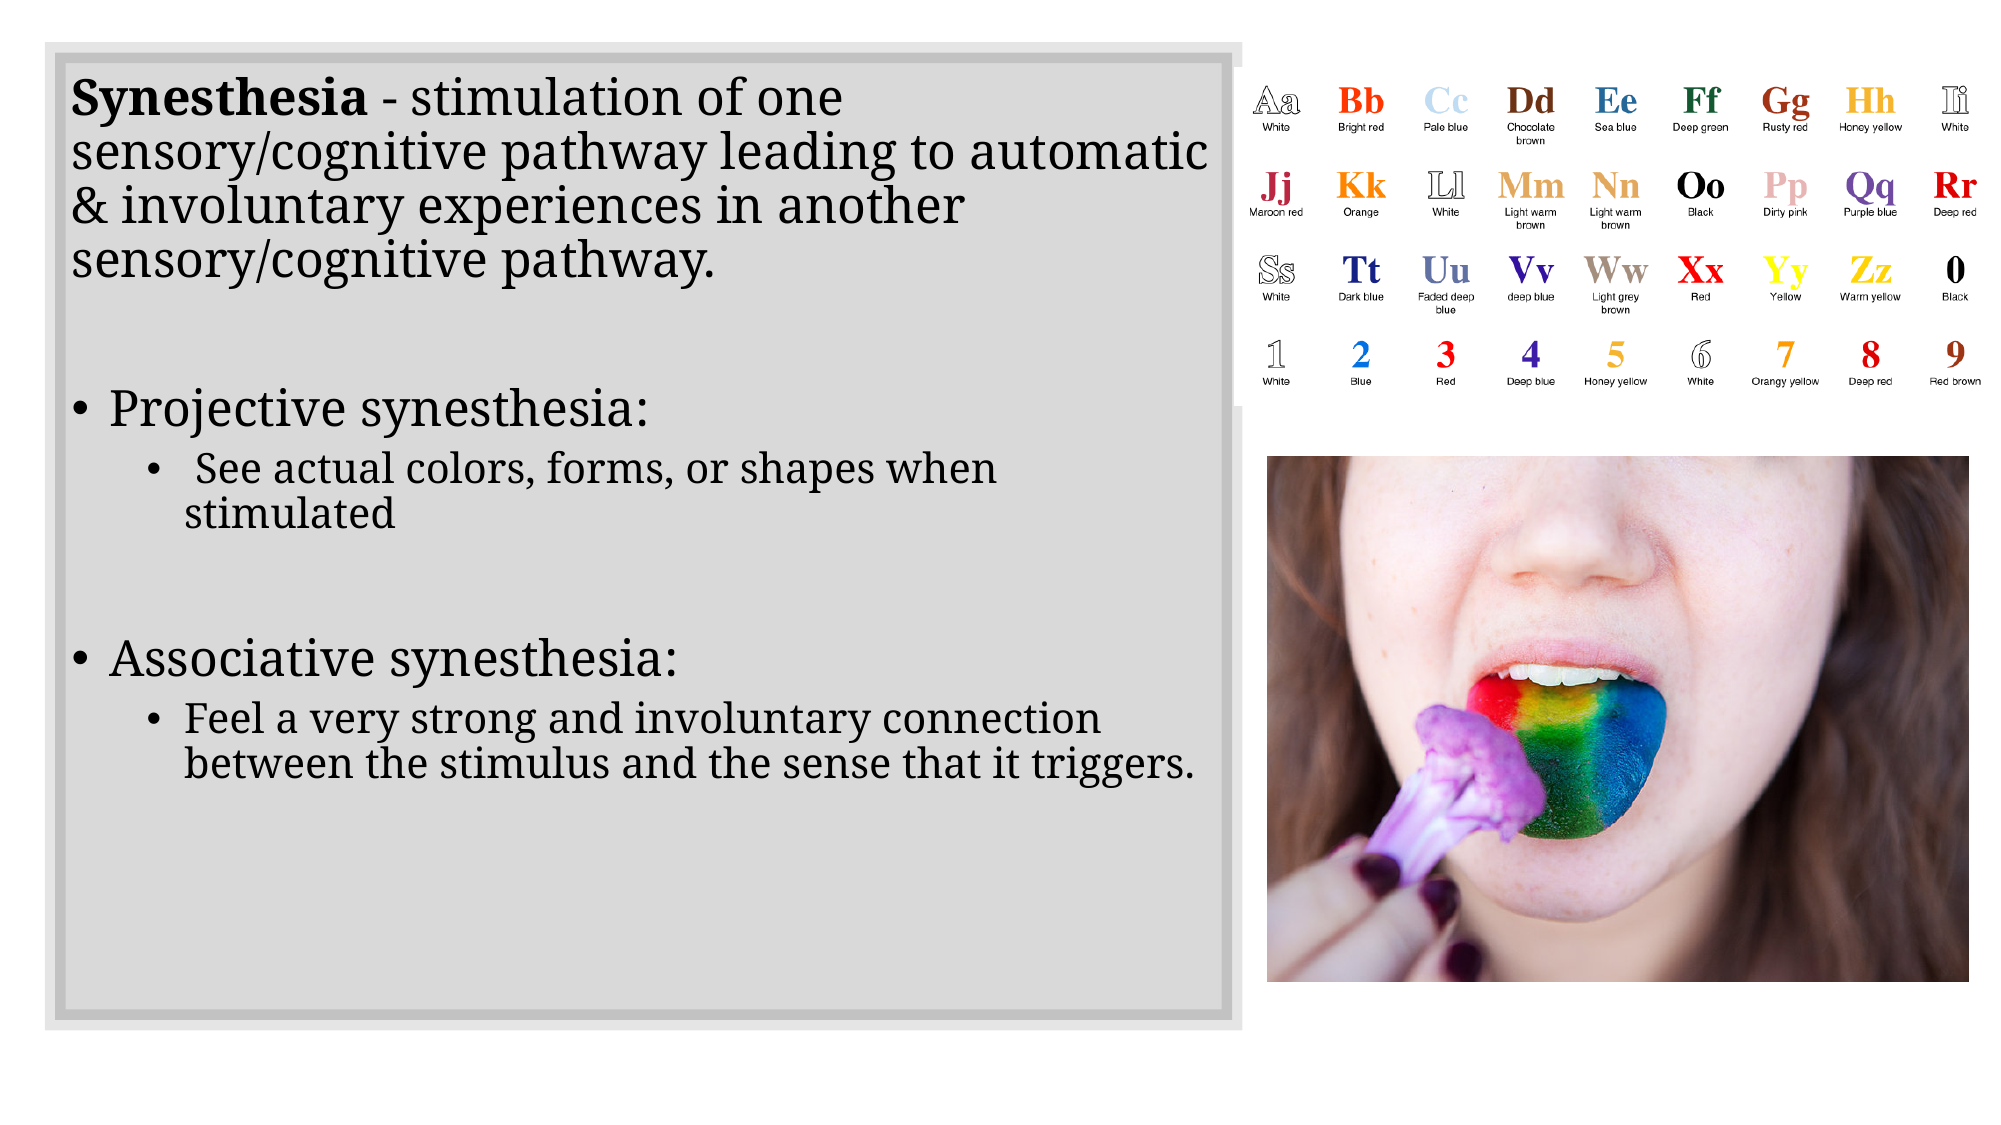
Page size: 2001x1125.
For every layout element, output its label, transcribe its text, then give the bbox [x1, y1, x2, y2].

text_box [54, 52, 1233, 1021]
picture [1267, 456, 1969, 982]
picture [1234, 67, 1998, 406]
list Synesthesia - stimulation of one sensory/cognitive pathway leading to automatic & involuntary experiences in another sensory/cognitive pathway. Projective synesthesia: See actual colors, forms, or shapes when stimulated Associative synesthesia: Feel a very strong and involuntary connection between the stimulus and the sense that it triggers. [56, 64, 1235, 1020]
